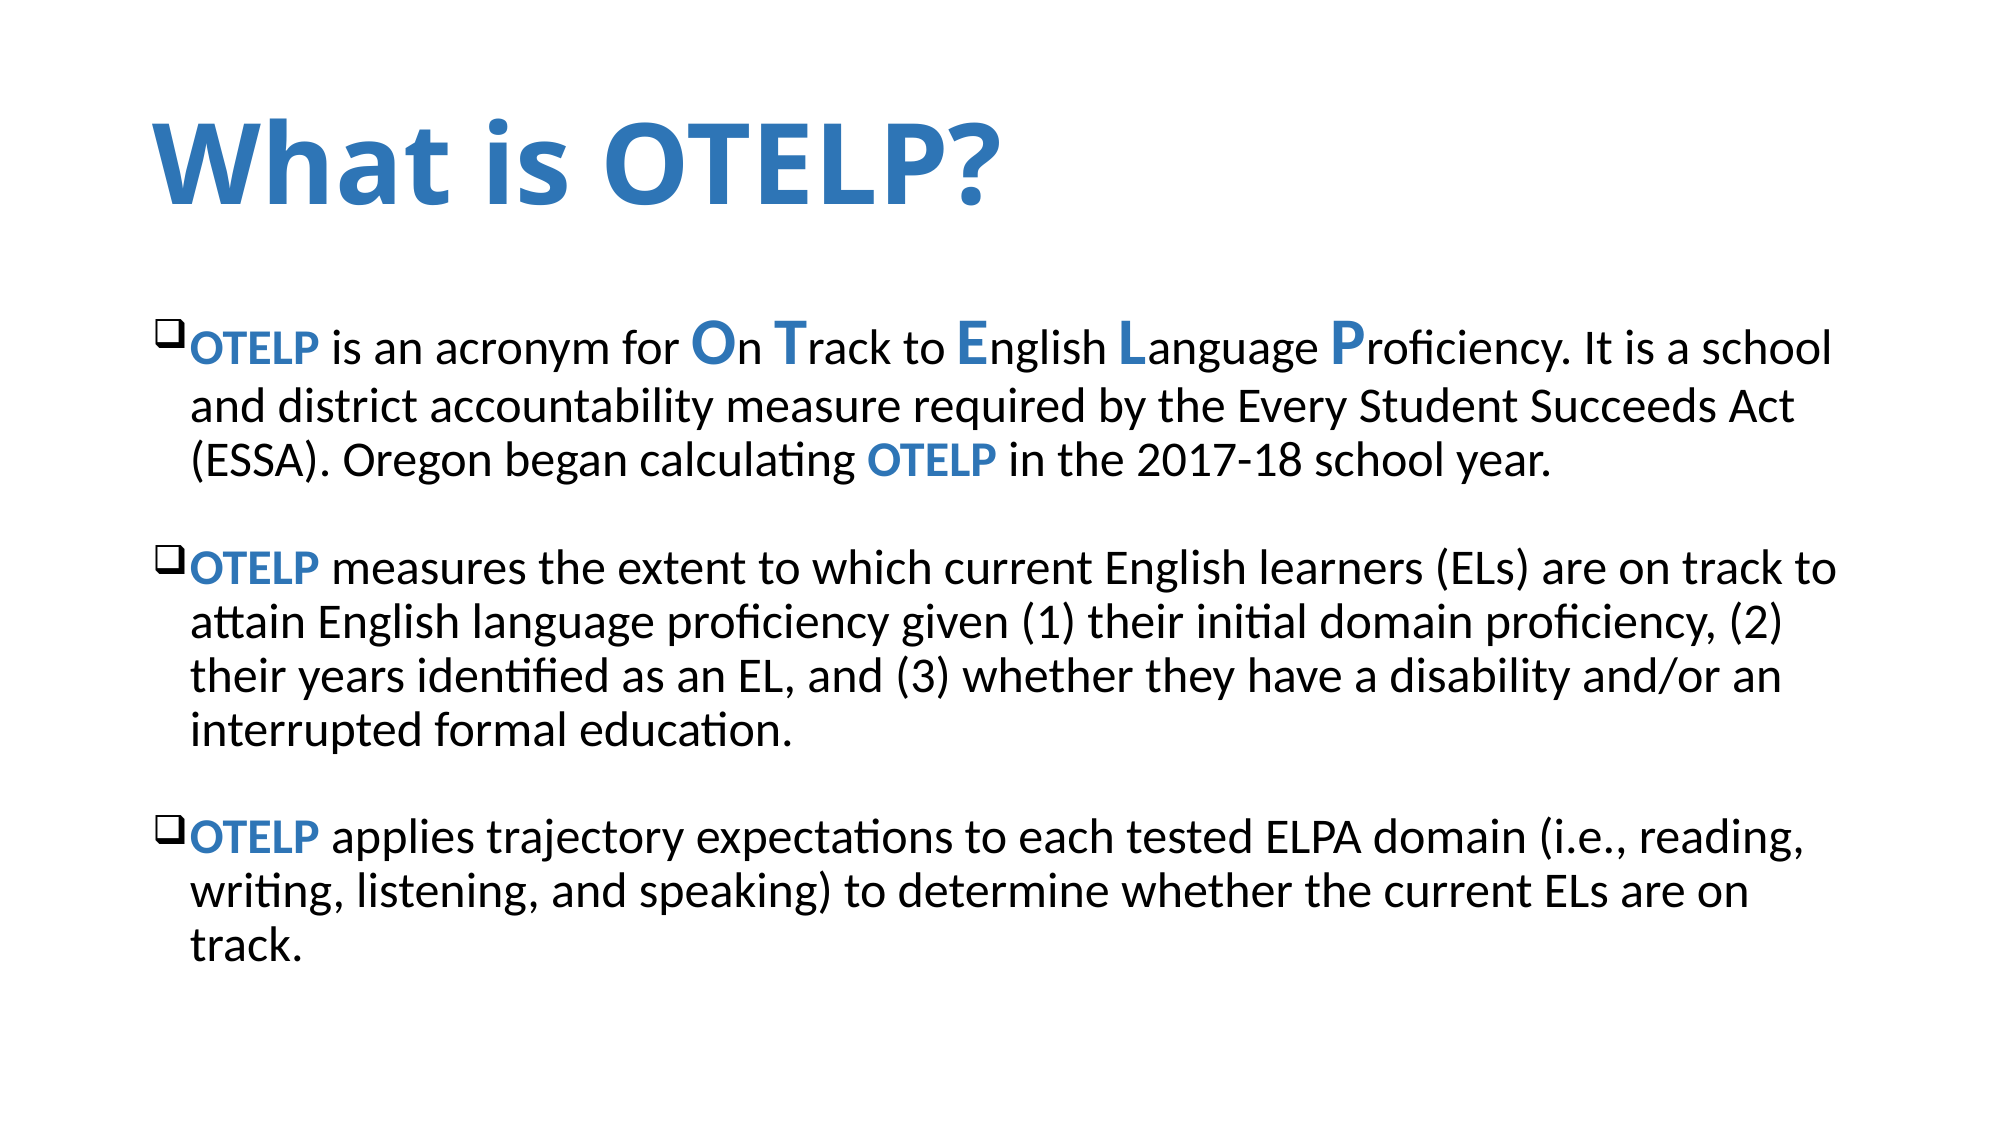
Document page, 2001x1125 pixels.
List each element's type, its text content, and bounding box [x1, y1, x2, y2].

list OTELP is an acronym for On Track to English Language Proficiency. It is a school and district accountability measure required by the Every Student Succeeds Act (ESSA). Oregon began calculating OTELP in the 2017-18 school year. OTELP measures the extent to which current English learners (ELs) are on track to attain English language proficiency given (1) their initial domain proficiency, (2) their years identified as an EL, and (3) whether they have a disability and/or an interrupted formal education. OTELP applies trajectory expectations to each tested ELPA domain (i.e., reading, writing, listening, and speaking) to determine whether the current ELs are on track. [137, 299, 1863, 1094]
title What is OTELP? [137, 59, 1863, 278]
